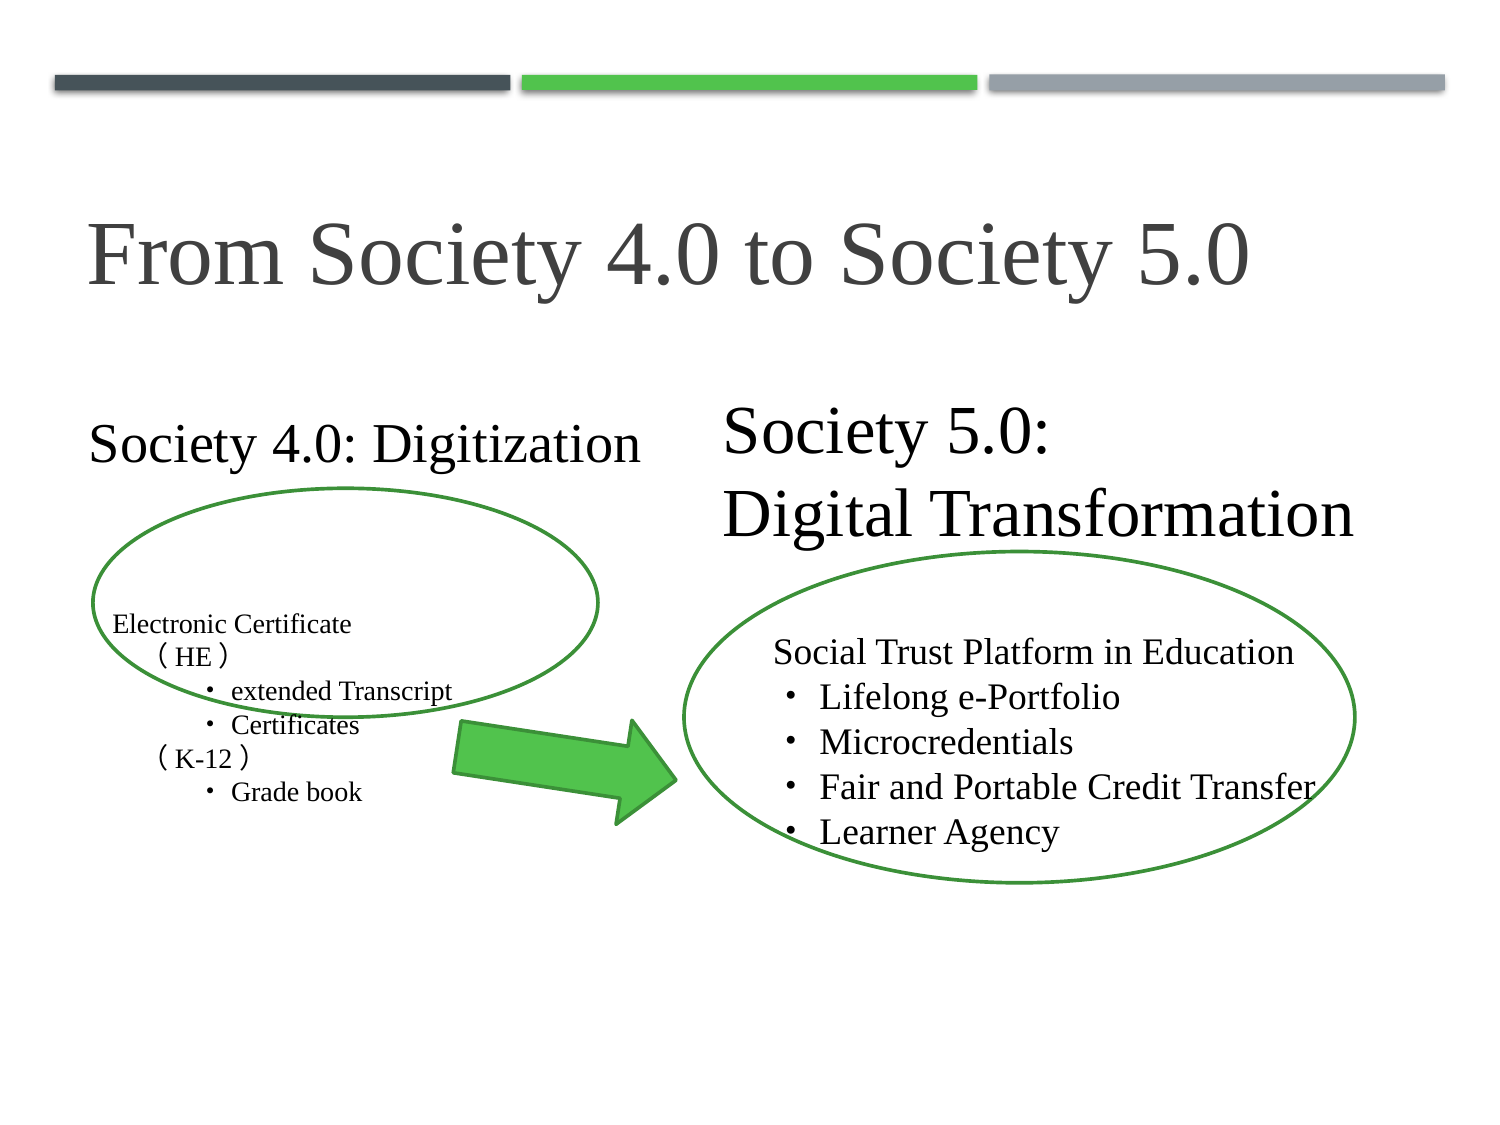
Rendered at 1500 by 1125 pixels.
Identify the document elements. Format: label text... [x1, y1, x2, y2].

text_box Society 4.0: Digitization [74, 398, 658, 482]
text_box Electronic Certificate （HE） ・extended Transcript ・Certificates （K-12） ・Grade book [97, 597, 468, 815]
text_box [451, 718, 678, 826]
text_box Society 5.0: Digital Transformation [708, 377, 1371, 558]
title From Society 4.0 to Society 5.0 [71, 115, 1429, 311]
text_box [91, 486, 600, 705]
text_box Social Trust Platform in Education ・Lifelong e-Portfolio ・Microcredentials ・Fair and Portable Credit Transfer ・Learner Agency [758, 619, 1374, 859]
text_box [682, 558, 1293, 824]
text_box [839, 859, 1199, 885]
